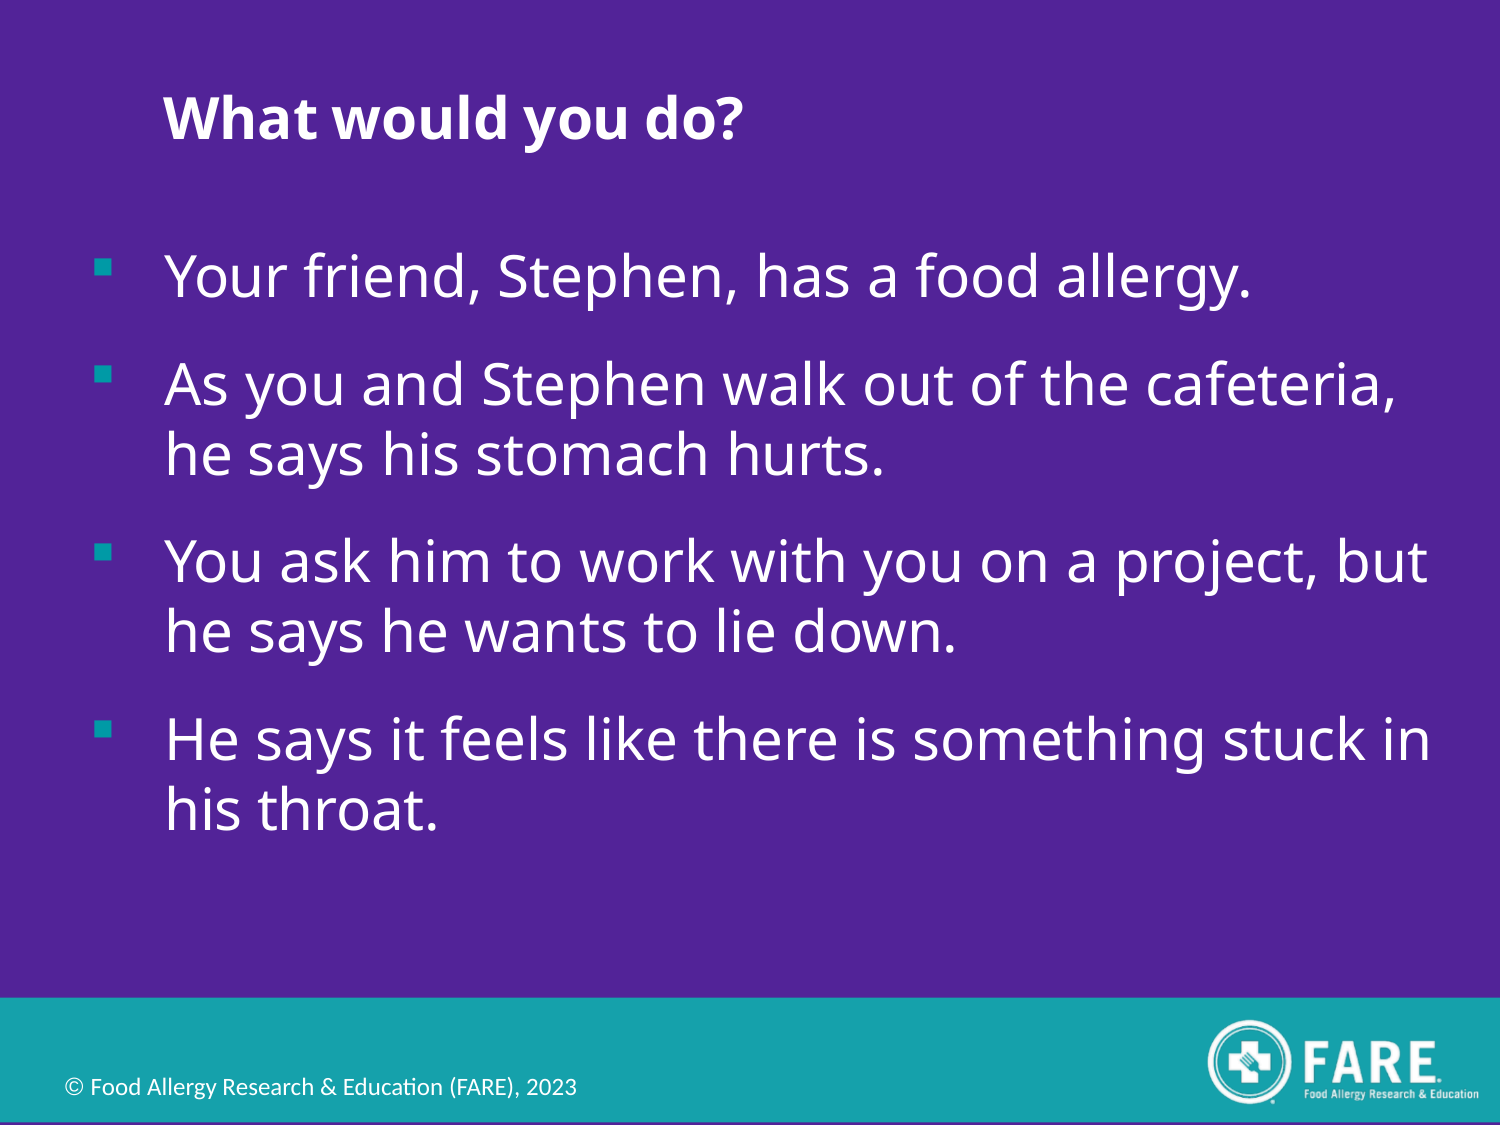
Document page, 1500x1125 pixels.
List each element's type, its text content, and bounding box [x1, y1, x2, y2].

text_box Your friend, Stephen, has a food allergy. As you and Stephen walk out of the cafeteria, he says his stomach hurts. You ask him to work with you on a project, but he says he wants to lie down. He says it feels like there is something stuck in his throat. [87, 237, 1463, 842]
title What would you do? [0, 0, 1500, 270]
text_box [0, 997, 1500, 1125]
